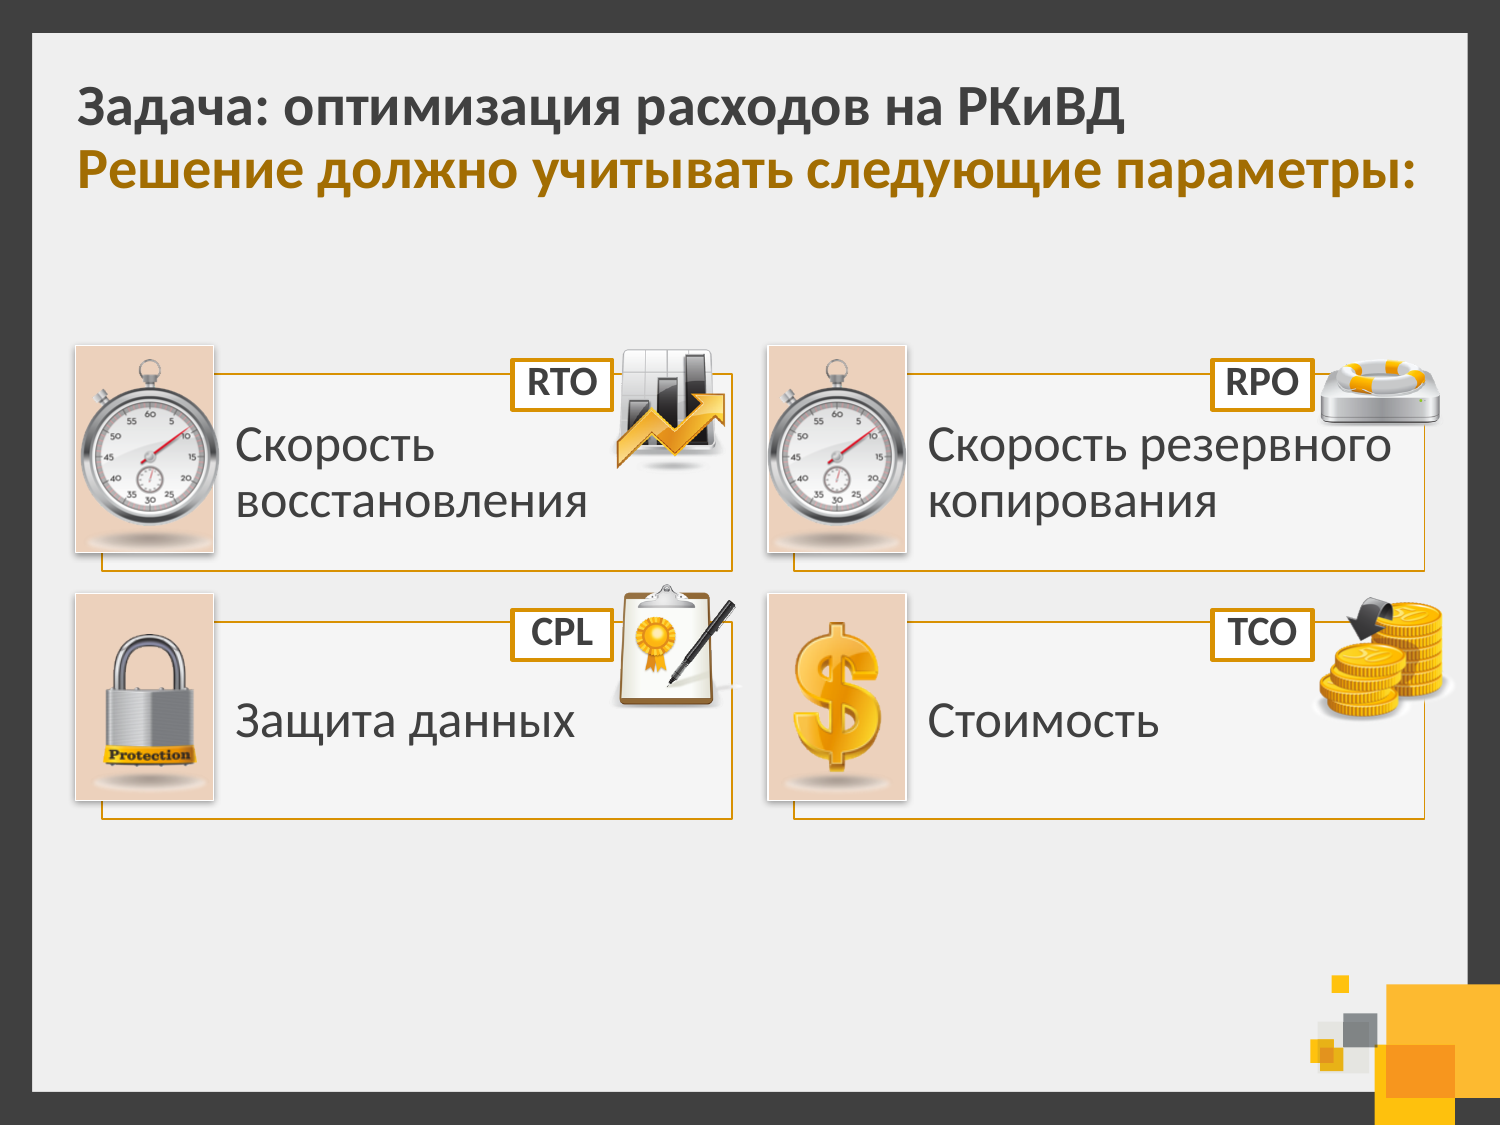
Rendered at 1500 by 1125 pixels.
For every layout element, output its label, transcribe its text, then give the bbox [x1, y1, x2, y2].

picture [1296, 359, 1464, 448]
text_box Задача: оптимизация расходов на РКиВД Решение должно учитывать следующие параметры: [78, 13, 1500, 202]
picture [583, 329, 937, 823]
picture [1287, 596, 1480, 748]
picture [50, 359, 251, 585]
picture [62, 634, 238, 819]
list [74, 213, 1426, 952]
